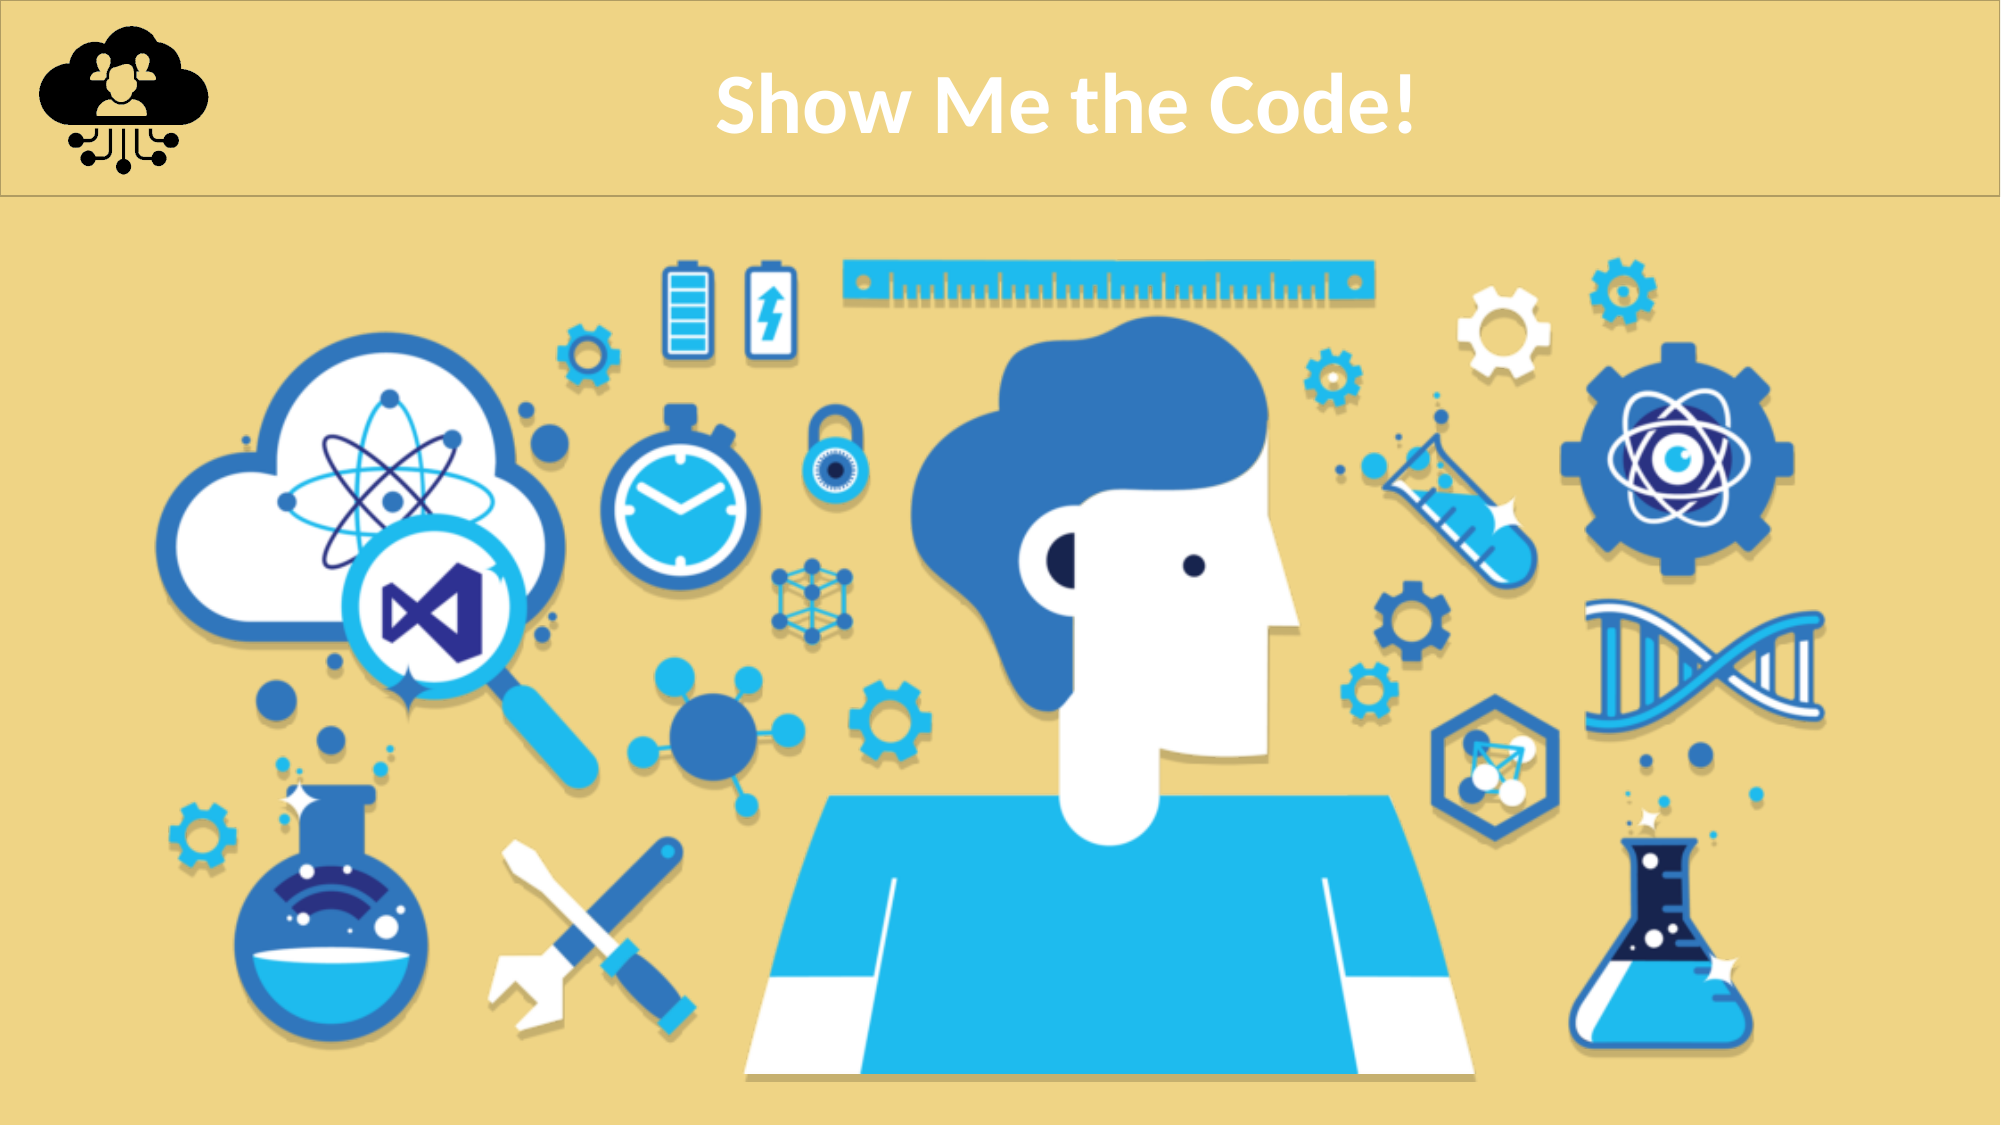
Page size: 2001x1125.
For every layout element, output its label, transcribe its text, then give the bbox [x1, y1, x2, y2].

title Show Me the Code! [308, 51, 1828, 161]
picture [0, 0, 1913, 1074]
